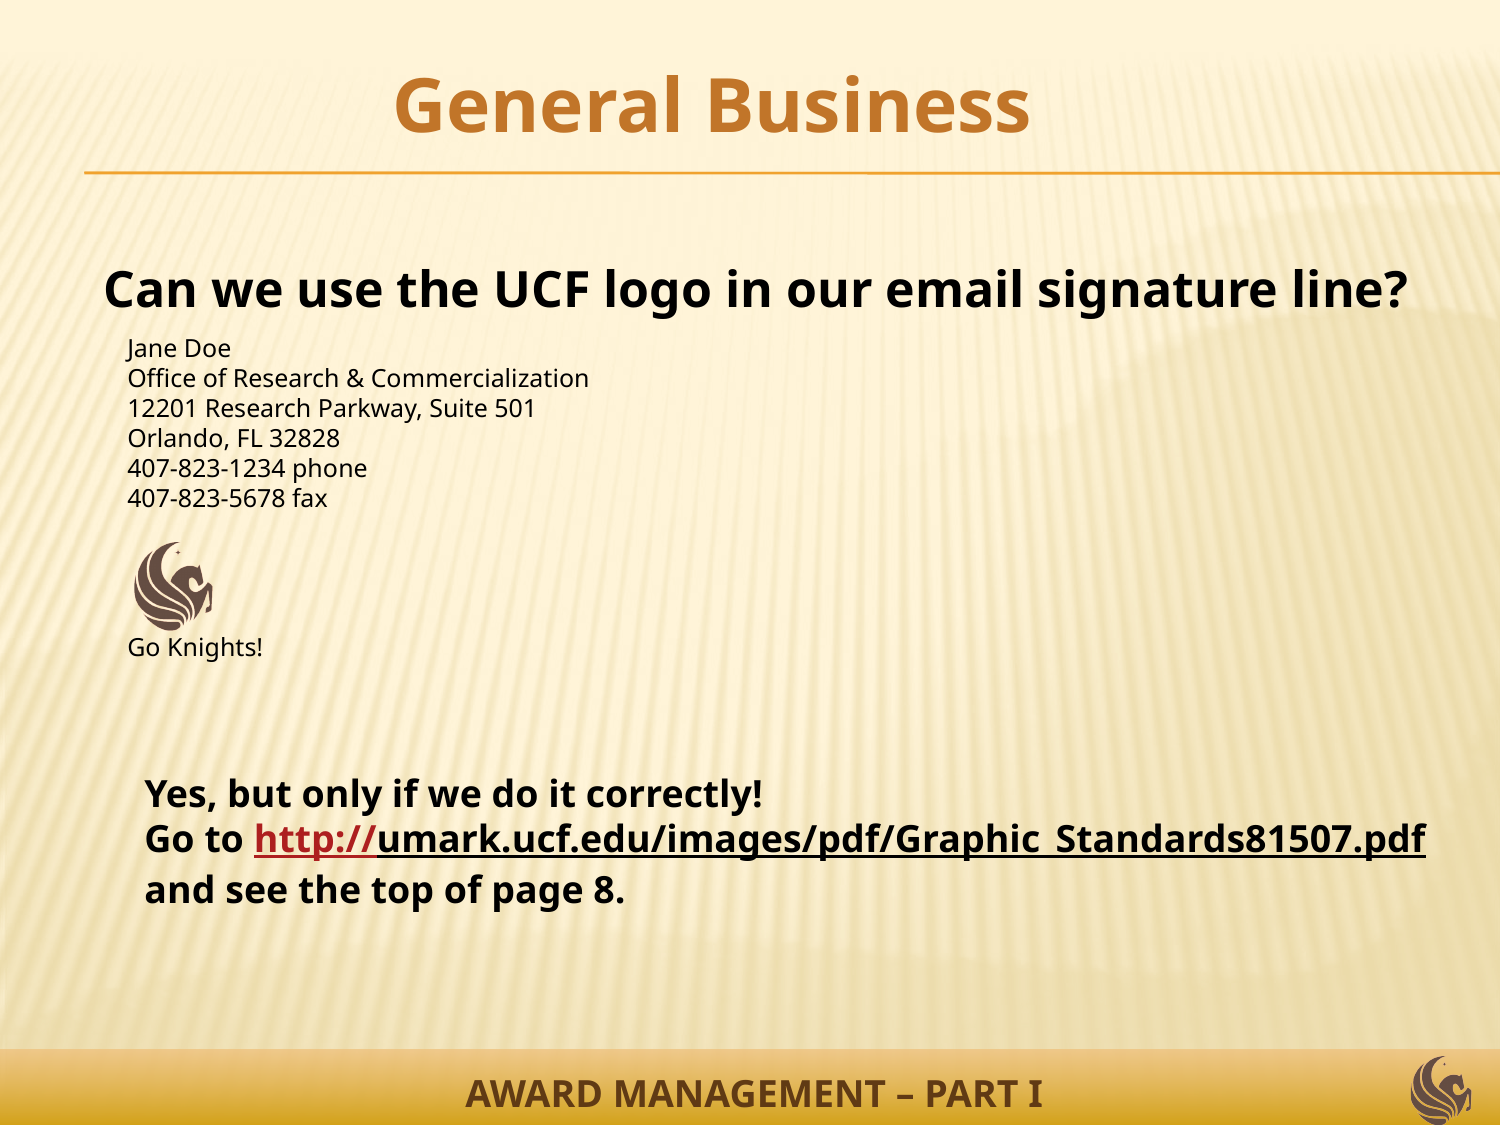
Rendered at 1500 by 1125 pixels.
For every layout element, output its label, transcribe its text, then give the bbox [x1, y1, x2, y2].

text_box [75, 45, 1400, 150]
text_box Yes, but only if we do it correctly! Go to http://umark.ucf.edu/images/pdf/Graphic_Standards81507.pdf and see the top of page 8. [129, 762, 1493, 919]
text_box General Business [124, 50, 1263, 155]
text_box AWARD MANAGEMENT – PART I [23, 1062, 1486, 1123]
text_box Can we use the UCF logo in our email signature line? [74, 249, 1438, 325]
picture [134, 541, 215, 631]
text_box Jane Doe Office of Research & Commercialization 12201 Research Parkway, Suite 501 Orlando, FL 32828 407-823-1234 phone 407-823-5678 fax Go Knights! [112, 324, 675, 670]
